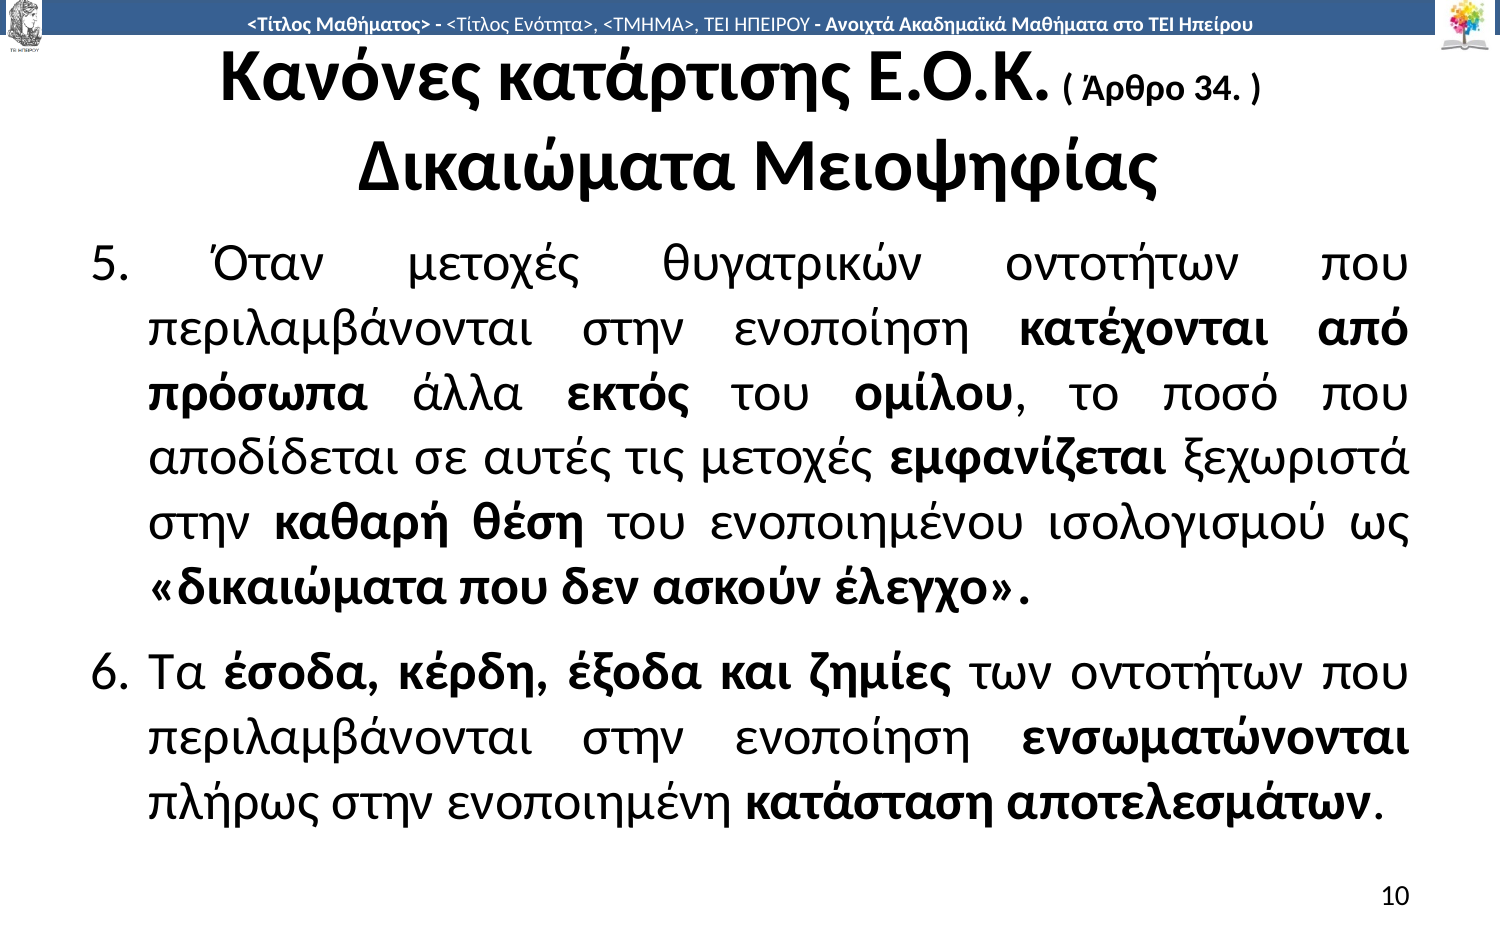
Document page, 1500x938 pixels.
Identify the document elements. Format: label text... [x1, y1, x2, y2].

slide_number 10 [1074, 868, 1425, 919]
picture [6, 0, 42, 54]
list 5. Όταν μετοχές θυγατρικών οντοτήτων που περιλαμβάνονται στην ενοποίηση κατέχονται από πρόσωπα άλλα εκτός του ομίλου, το ποσό που αποδίδεται σε αυτές τις μετοχές εμφανίζεται ξεχωριστά στην καθαρή θέση του ενοποιημένου ισολογισμού ως «δικαιώματα που δεν ασκούν έλεγχο». 6. Τα έσοδα, κέρδη, έξοδα και ζημίες των οντοτήτων που περιλαμβάνονται στην ενοποίηση ενσωματώνονται πλήρως στην ενοποιημένη κατάσταση αποτελεσμάτων. [74, 218, 1426, 838]
picture [1435, 0, 1495, 52]
title Κανόνες κατάρτισης Ε.Ο.Κ. ( Άρθρο 34. ) Δικαιώματα Μειοψηφίας [74, 37, 1426, 194]
